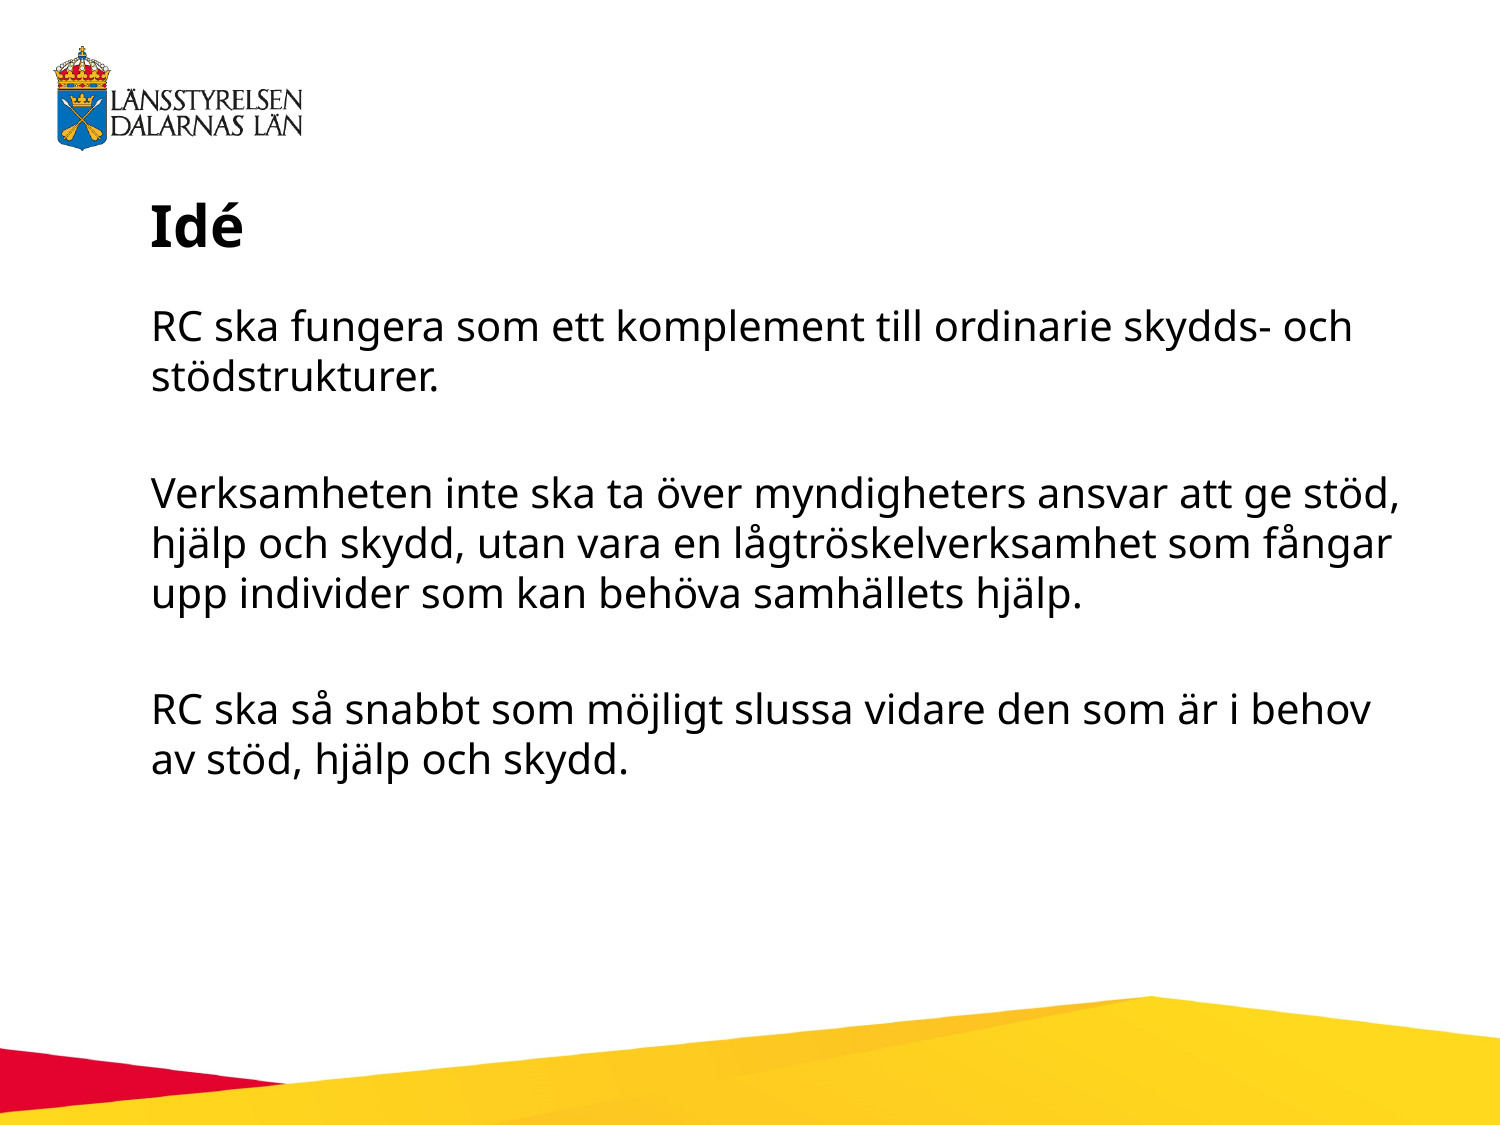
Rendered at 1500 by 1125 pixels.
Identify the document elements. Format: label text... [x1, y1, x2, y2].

title Idé [135, 196, 1459, 268]
picture [53, 46, 302, 151]
picture [0, 996, 1500, 1125]
subtitle RC ska fungera som ett komplement till ordinarie skydds- och stödstrukturer. Verksamheten inte ska ta över myndigheters ansvar att ge stöd, hjälp och skydd, utan vara en lågtröskelverksamhet som fångar upp individer som kan behöva samhällets hjälp. RC ska så snabbt som möjligt slussa vidare den som är i behov av stöd, hjälp och skydd. [135, 292, 1424, 929]
